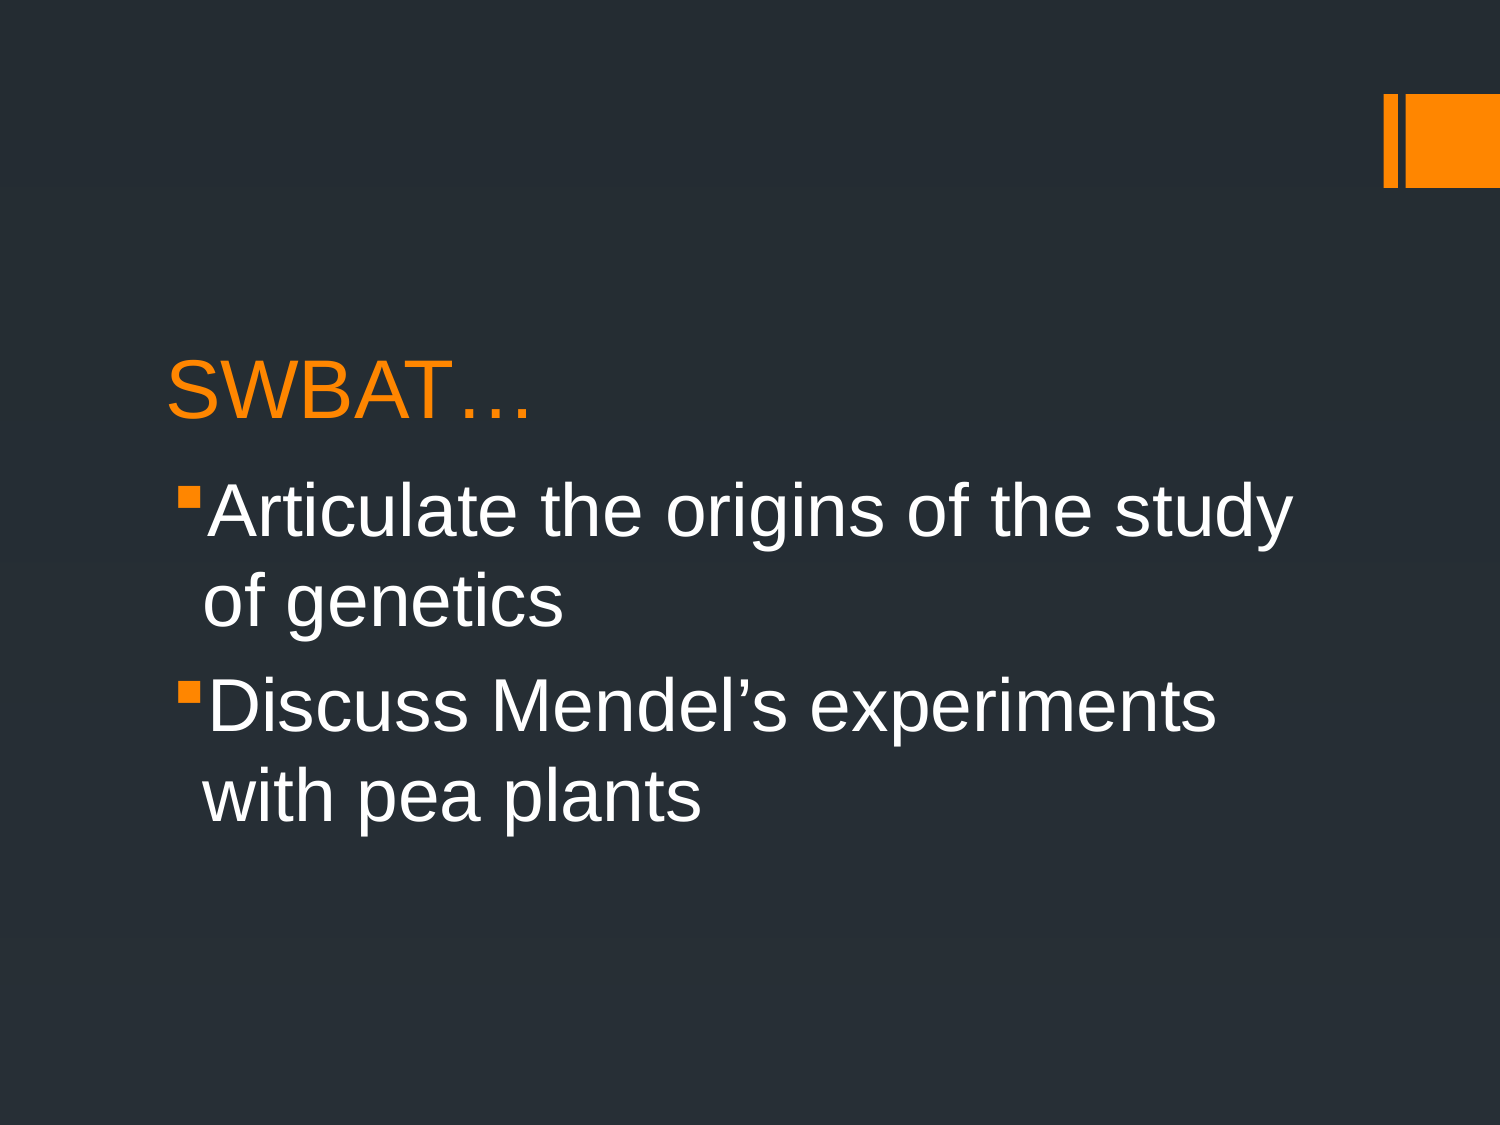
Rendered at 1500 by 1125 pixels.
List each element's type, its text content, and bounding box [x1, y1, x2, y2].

list Articulate the origins of the study of genetics Discuss Mendel’s experiments with pea plants [150, 454, 1350, 1035]
title SWBAT… [150, 253, 1350, 443]
